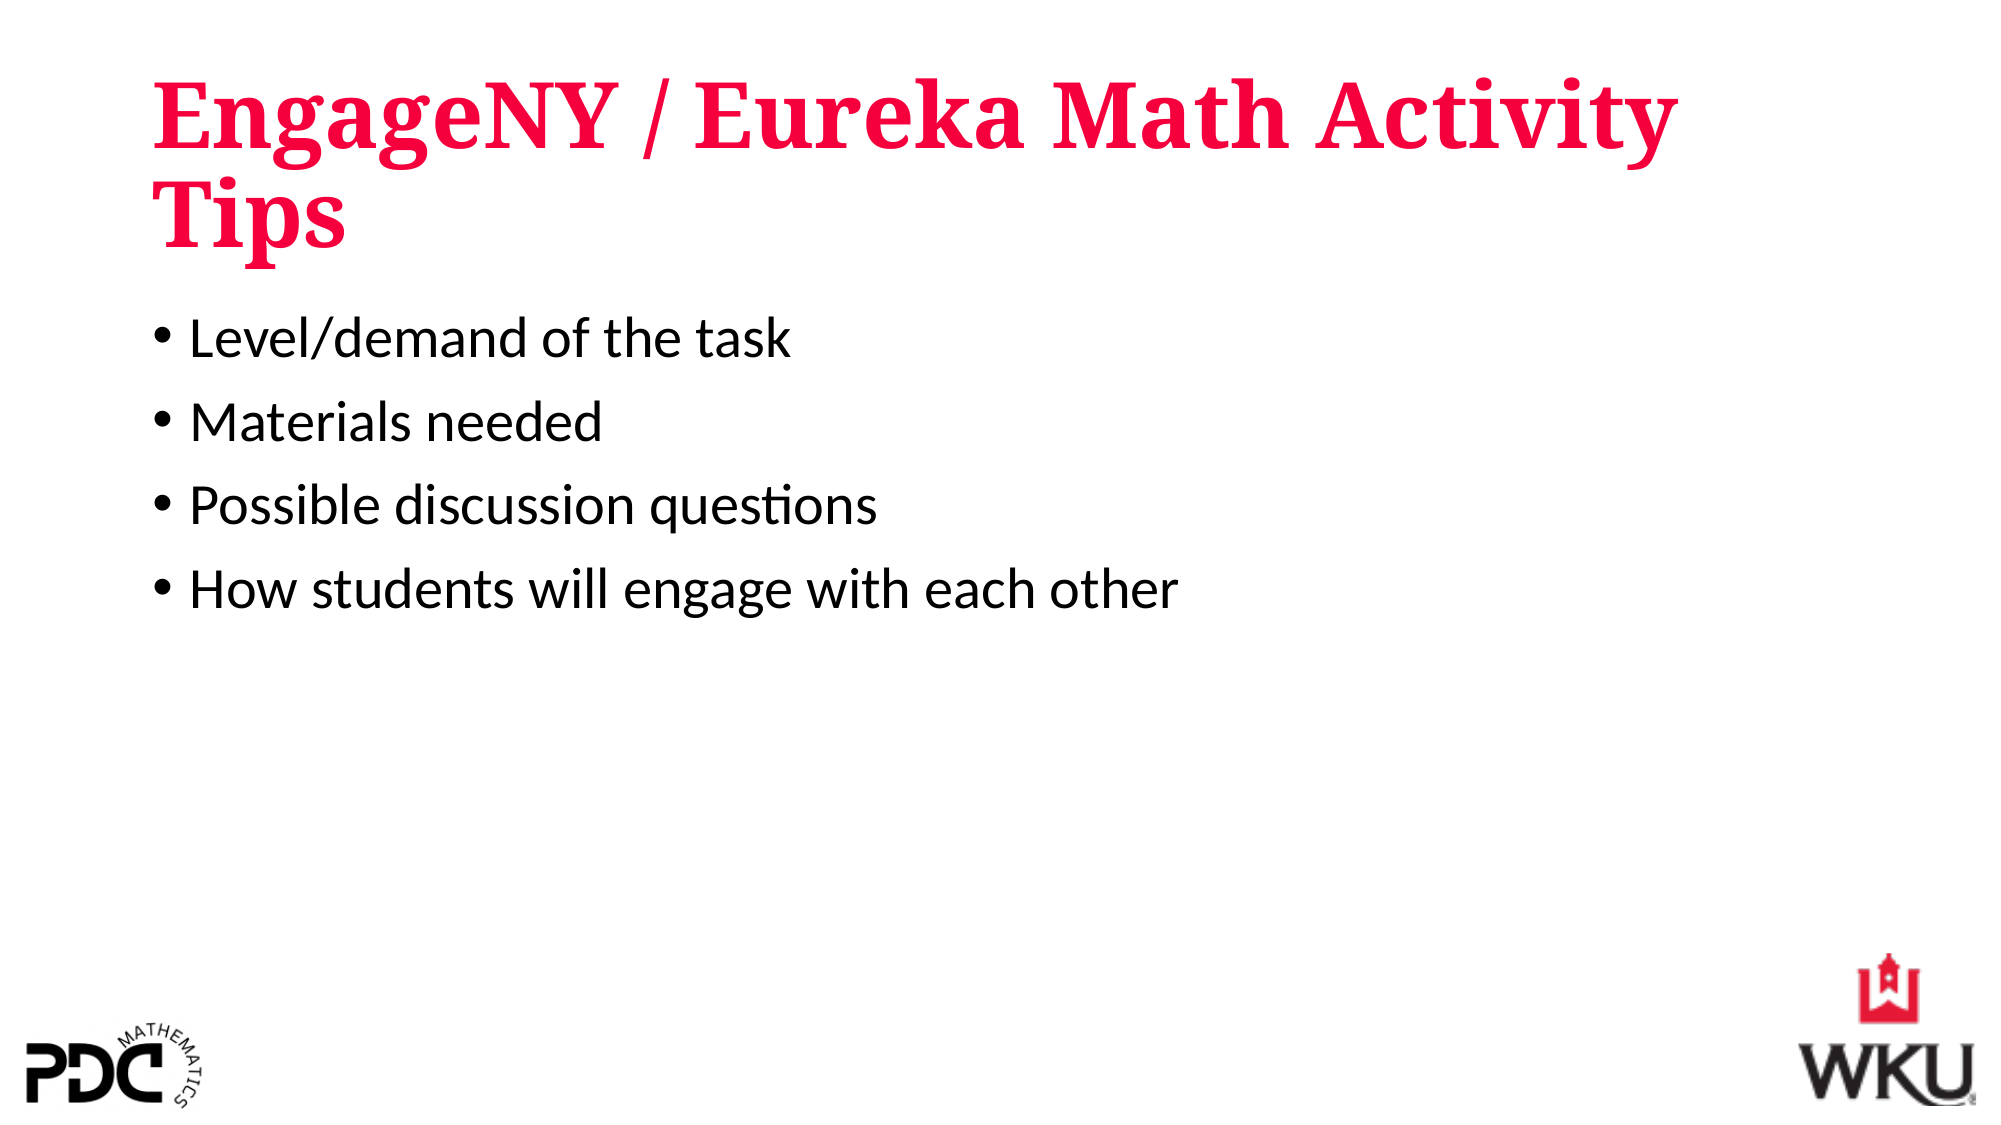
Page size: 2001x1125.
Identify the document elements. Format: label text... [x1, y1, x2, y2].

title EngageNY / Eureka Math Activity Tips [137, 59, 1863, 278]
list Level/demand of the task Materials needed Possible discussion questions How students will engage with each other [137, 299, 1863, 1014]
picture [21, 1017, 208, 1113]
